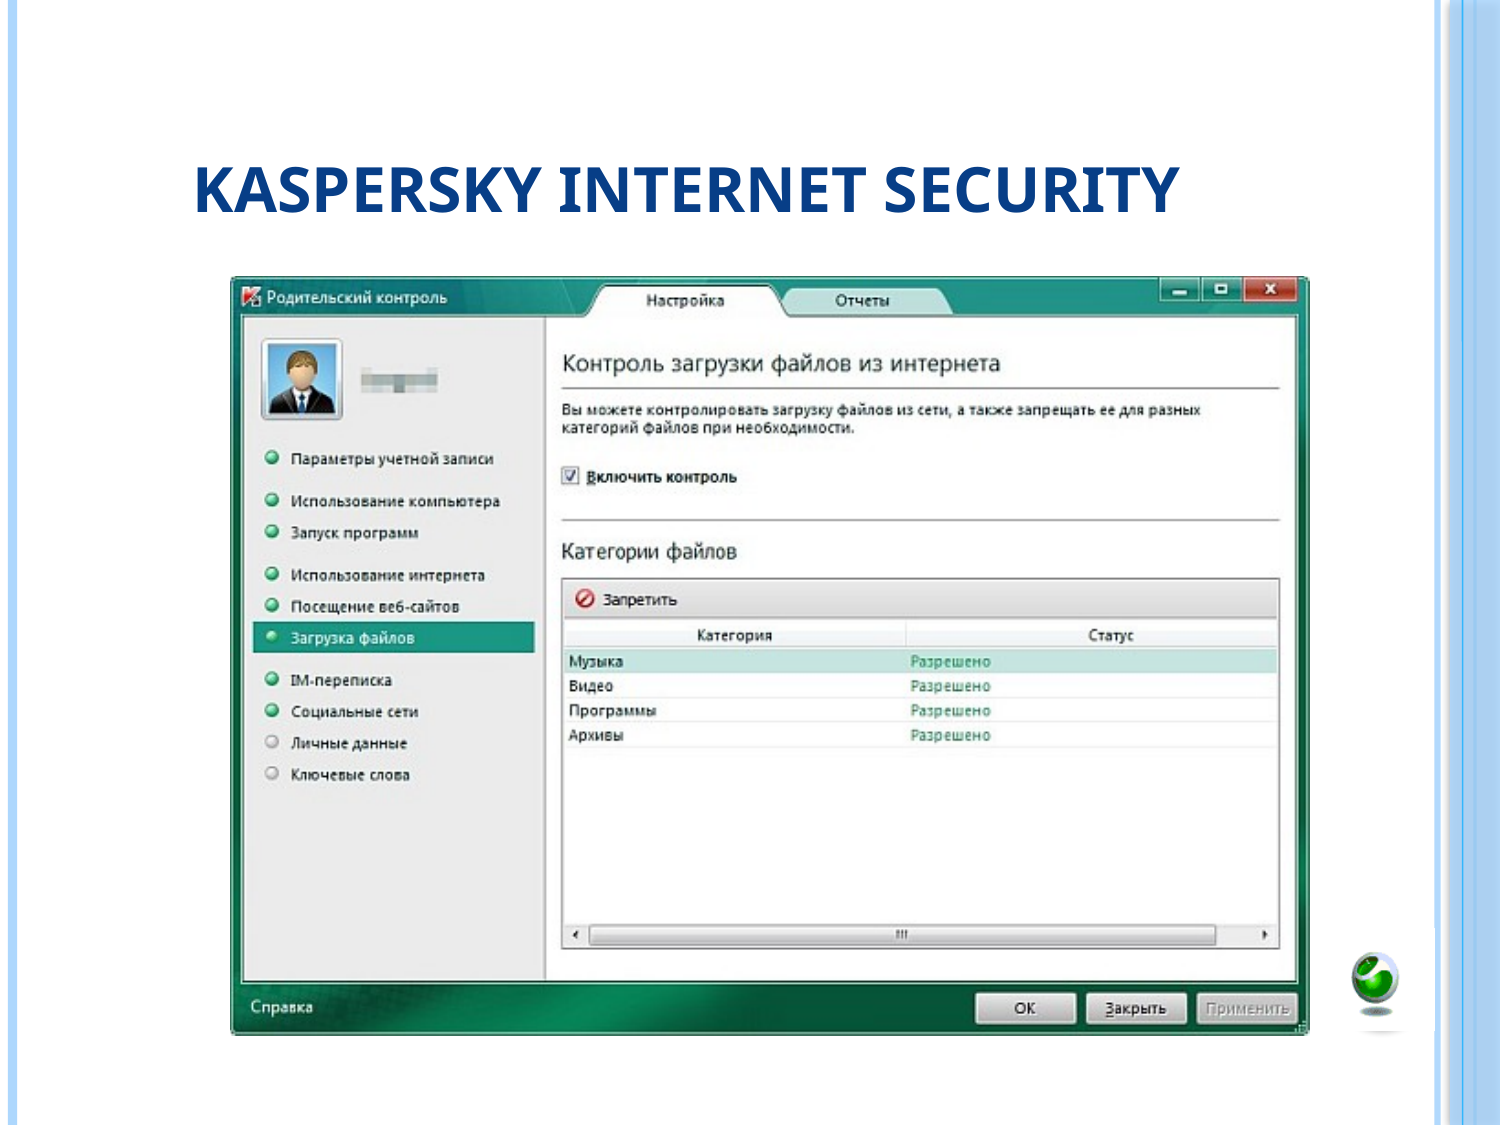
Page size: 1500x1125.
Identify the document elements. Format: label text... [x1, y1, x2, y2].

picture [229, 275, 1310, 1036]
title Kaspersky Internet Security [75, 45, 1300, 233]
picture [1316, 928, 1435, 1031]
